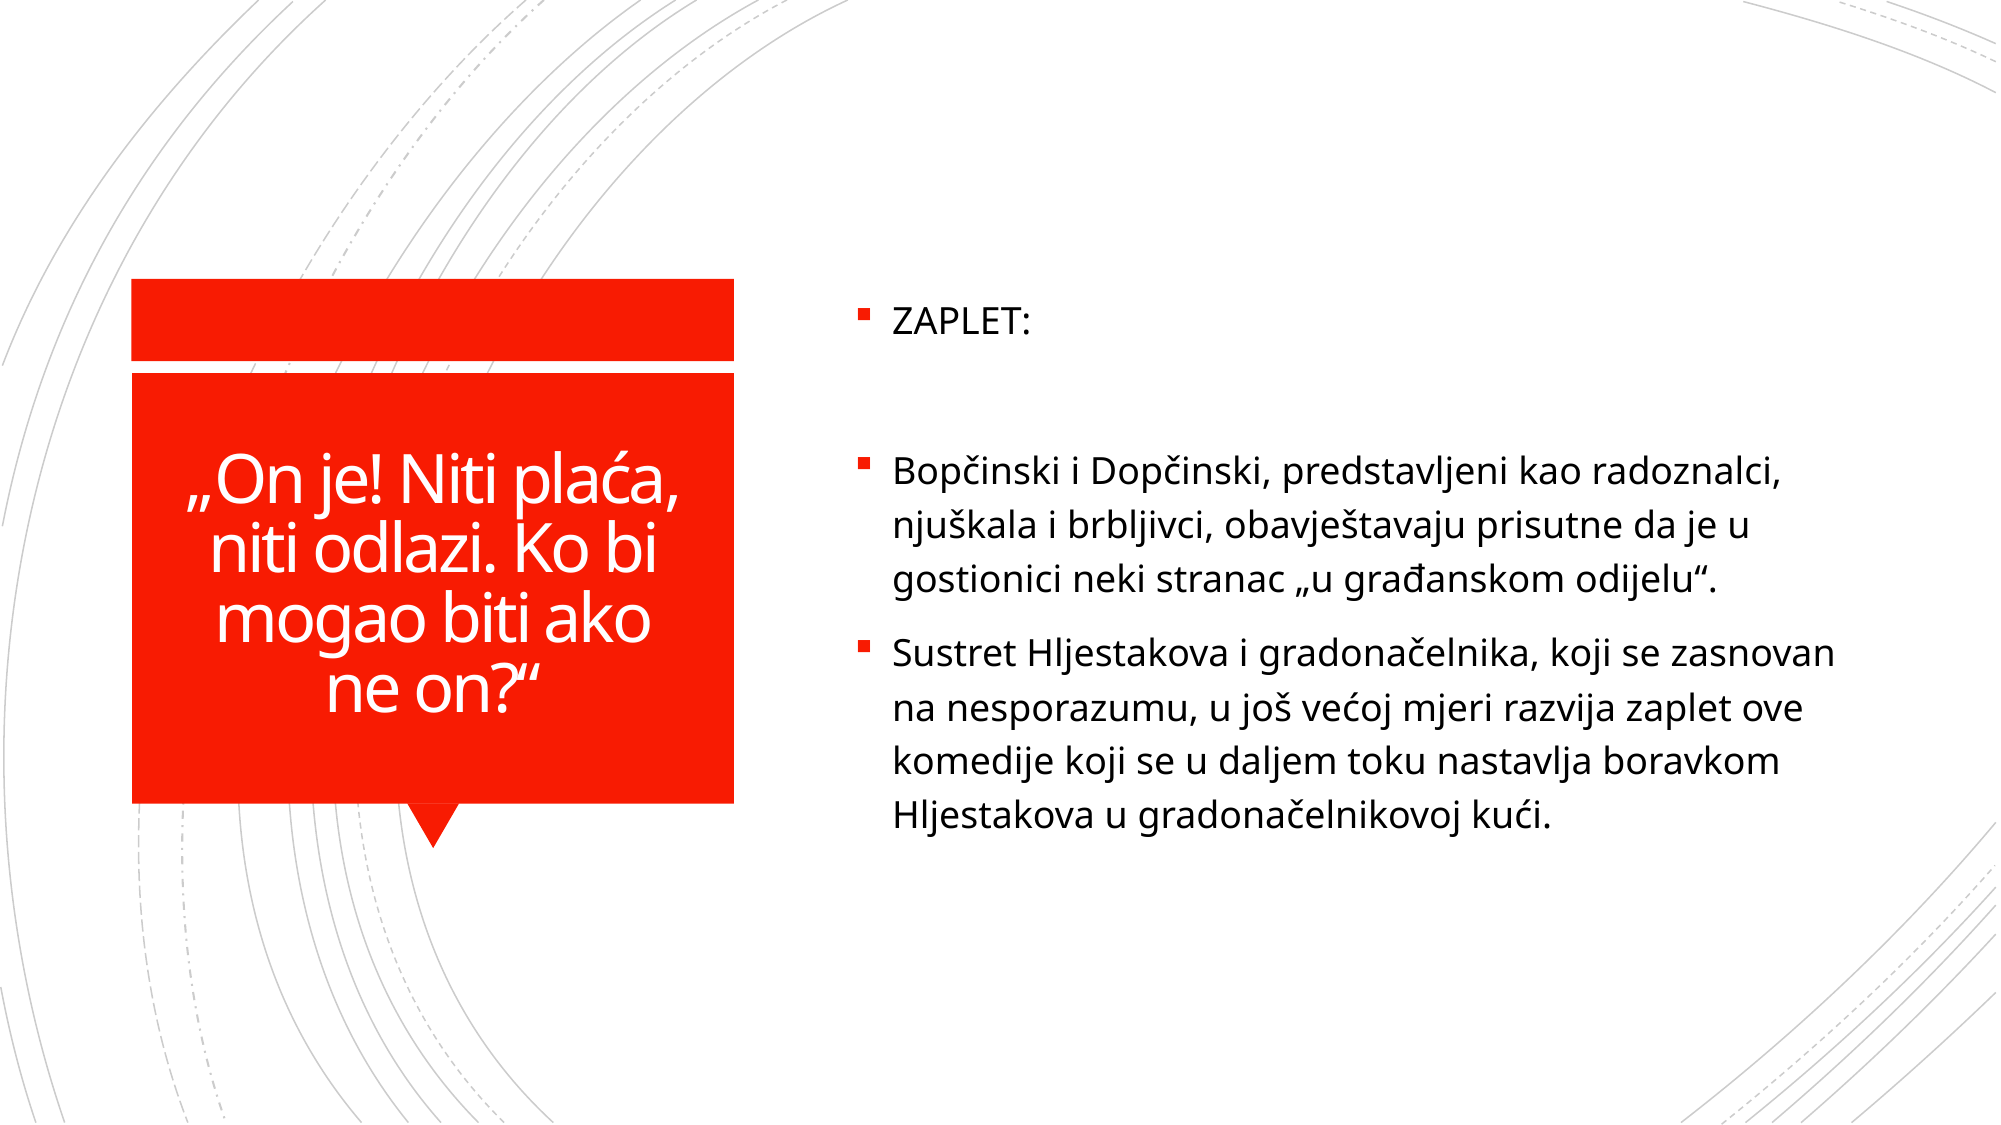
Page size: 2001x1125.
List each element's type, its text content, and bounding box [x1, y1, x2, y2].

list ZAPLET: Bopčinski i Dopčinski, predstavljeni kao radoznalci, njuškala i brbljivci, obavještavaju prisutne da je u gostionici neki stranac „u građanskom odijelu“. Sustret Hljestakova i gradonačelnika, koji se zasnovan na nesporazumu, u još većoj mjeri razvija zaplet ove komedije koji se u daljem toku nastavlja boravkom Hljestakova u gradonačelnikovoj kući. [839, 131, 1871, 993]
title „On je! Niti plaća, niti odlazi. Ko bi mogao biti ako ne on?“ [145, 385, 720, 789]
